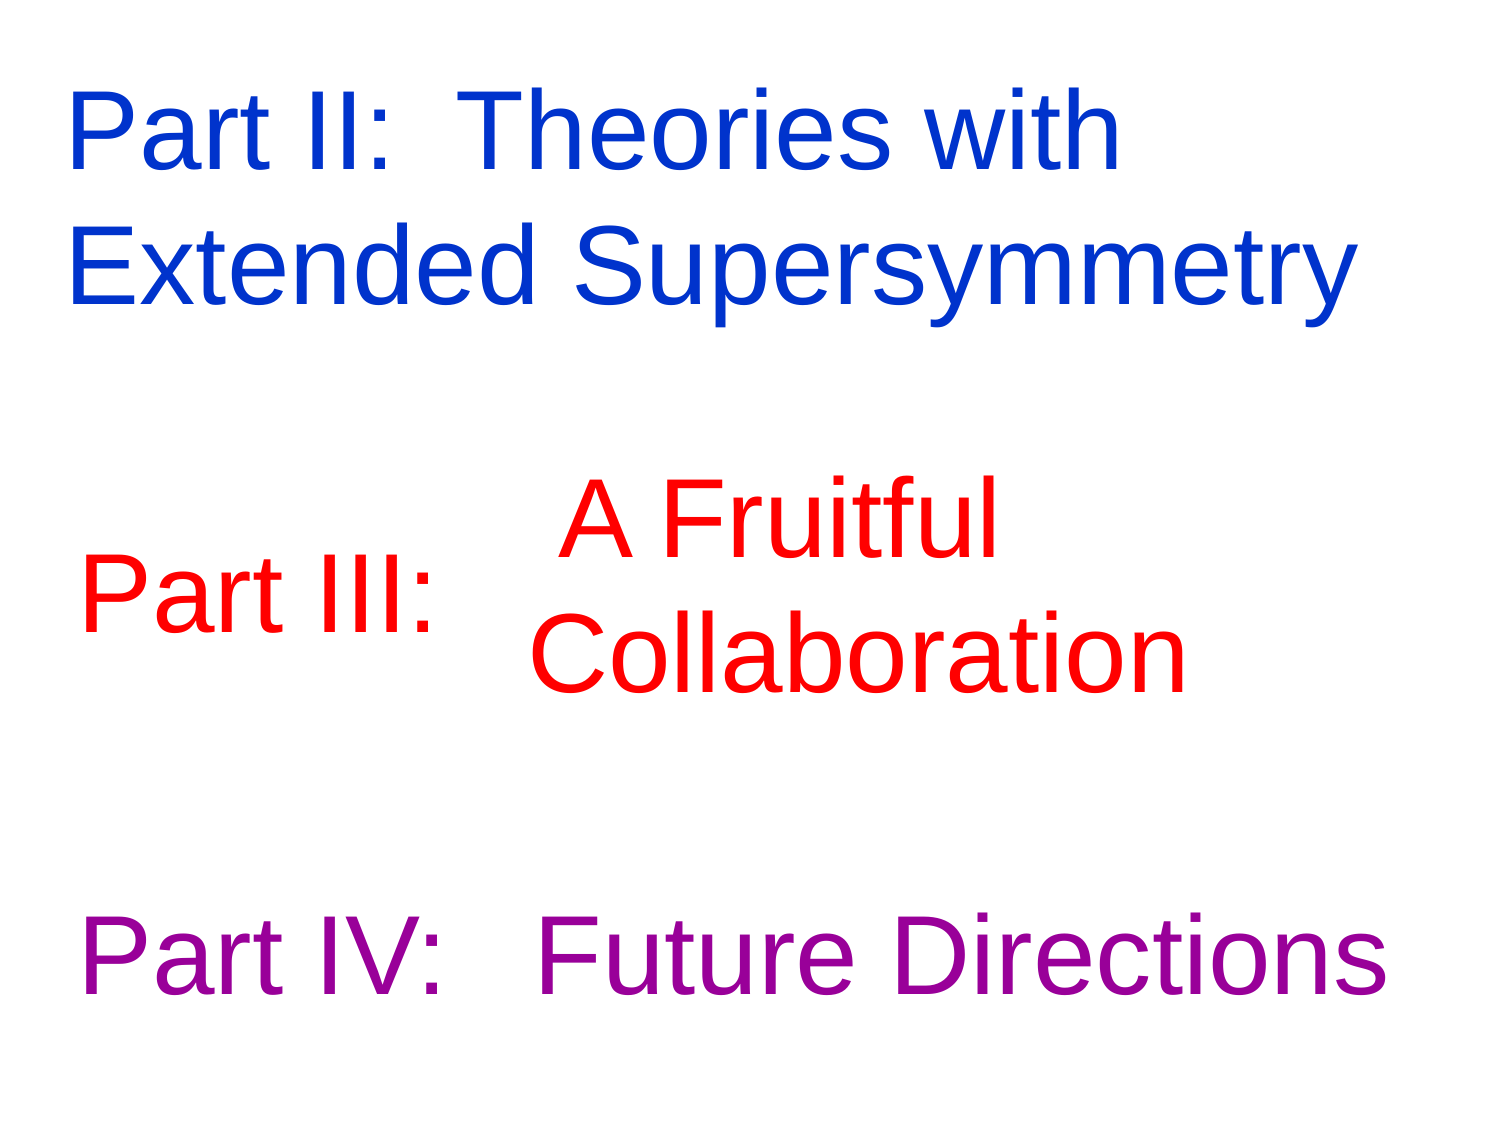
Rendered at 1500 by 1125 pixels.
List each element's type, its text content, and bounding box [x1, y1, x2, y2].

text_box Part IV: [62, 874, 487, 1025]
text_box Part III: [62, 512, 488, 663]
text_box A Fruitful Collaboration [512, 437, 1500, 723]
text_box Future Directions [487, 874, 1500, 1025]
text_box Part II: Theories with Extended Supersymmetry [49, 49, 1500, 335]
